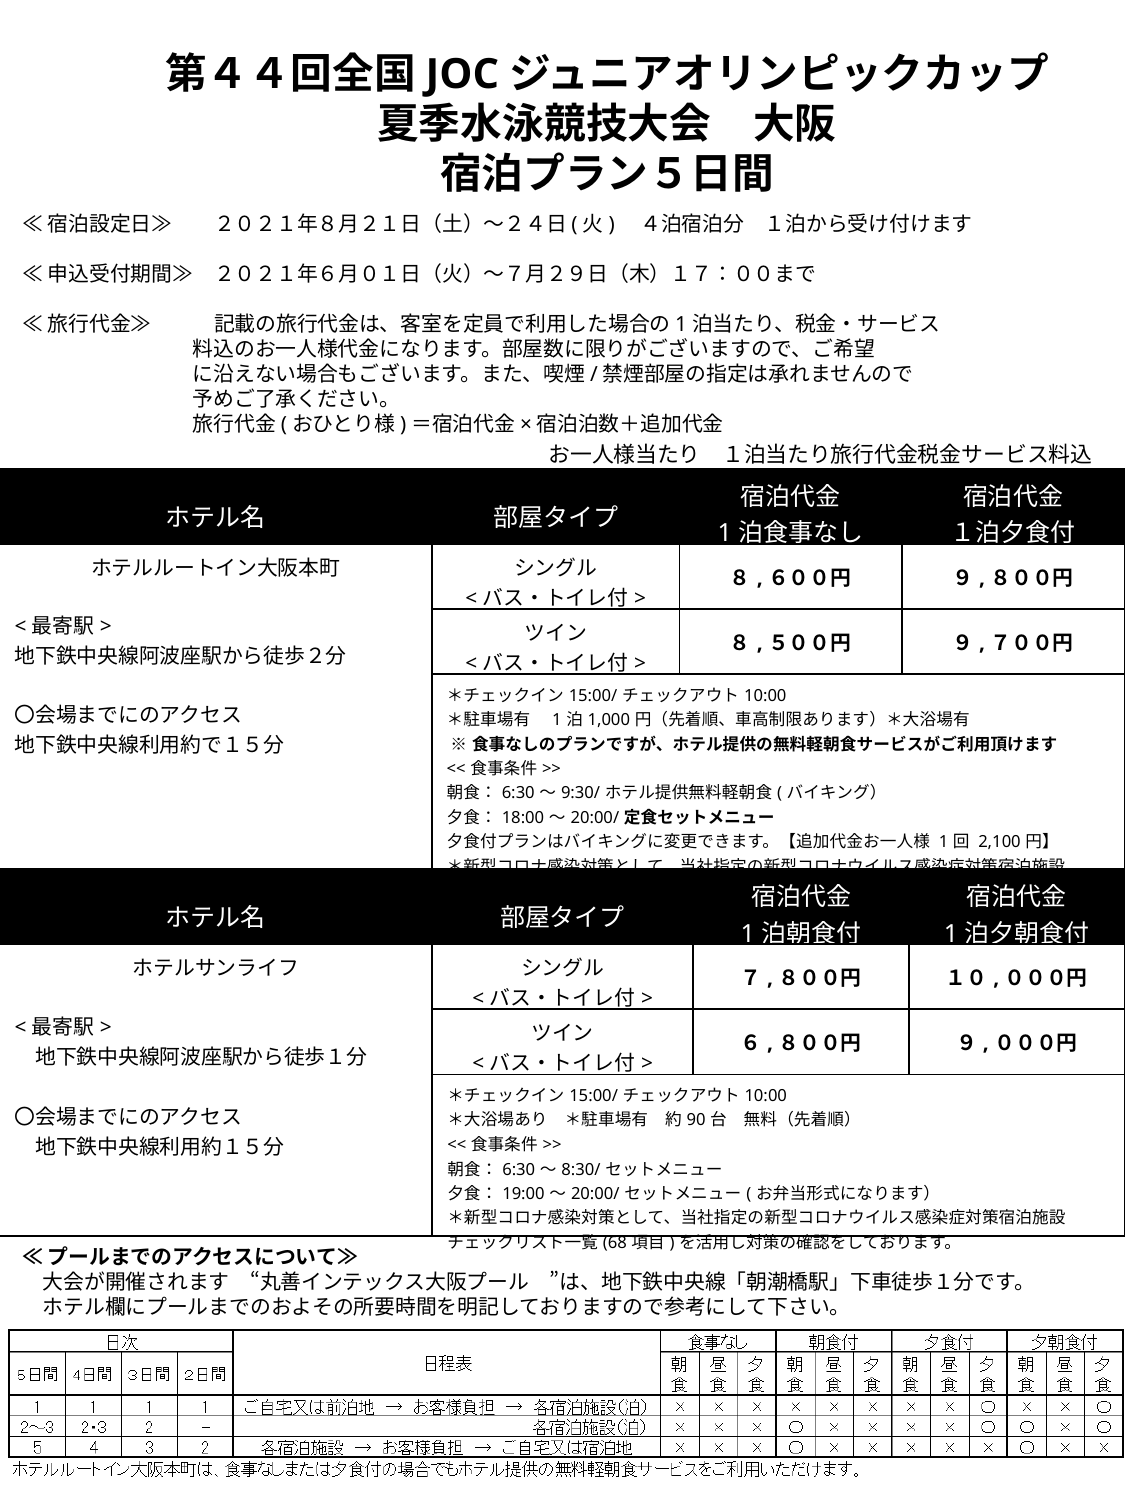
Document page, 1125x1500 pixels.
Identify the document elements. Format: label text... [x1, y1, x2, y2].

text_box ≪宿泊設定日≫ ２０２１年８月２１日（土）～２４日(火) ４泊宿泊分 １泊から受け付けます ≪申込受付期間≫ ２０２１年６月０１日（火）～７月２９日（木）１７：００まで ≪旅行代金≫ 記載の旅行代金は、客室を定員で利用した場合の1泊当たり、税金・サービス 料込のお一人様代金になります。部屋数に限りがございますので、ご希望 に沿えない場合もございます。また、喫煙/禁煙部屋の指定は承れませんので 予めご了承ください。 旅行代金(おひとり様)＝宿泊代金×宿泊泊数＋追加代金 [7, 202, 1125, 443]
picture [7, 1327, 1125, 1480]
table_cell １０,０００円 [910, 945, 1124, 1008]
text_box お一人様当たり １泊当たり旅行代金税金サービス料込 [533, 433, 1125, 475]
table_cell ９,７００円 [903, 610, 1124, 673]
table_cell シングル <バス・トイレ付> [433, 545, 679, 608]
table_header 宿泊代金 １泊夕食付 [903, 475, 1124, 543]
table_header ホテル名 [0, 870, 431, 943]
table_cell ＊チェックイン15:00/チェックアウト10:00 ＊駐車場有 1泊1,000円（先着順、車高制限あります）＊大浴場有 ※食事なしのプランですが、ホテル提供の無料軽朝食サービスがご利用頂けます <<食事条件>> 朝食：6:30～9:30/ホテル提供無料軽朝食(バイキング） 夕食：18:00～20:00/定食セットメニュー 夕食付プランはバイキングに変更できます。【追加代金お一人様 1回 2,100円】 ＊新型コロナ感染対策として、当社指定の新型コロナウイルス感染症対策宿泊施設チェックリスト一覧(68項目)を活用し対策の確認をしております。 [433, 675, 1124, 868]
table_header 宿泊代金 1泊食事なし [680, 475, 901, 543]
table_cell ツイン <バス・トイレ付> [433, 610, 679, 673]
table_header 部屋タイプ [433, 470, 679, 543]
text_box ≪プールまでのアクセスについて≫ 大会が開催されます “丸善インテックス大阪プール ”は、地下鉄中央線「朝潮橋駅」下車徒歩１分です。 ホテル欄にプールまでのおよその所要時間を明記しておりますので参考にして下さい。 [7, 1236, 1125, 1326]
table_header 宿泊代金 1泊夕朝食付 [910, 870, 1124, 943]
table_cell シングル <バス・トイレ付> [433, 945, 692, 1008]
table_cell ホテルルートイン大阪本町 <最寄駅> 地下鉄中央線阿波座駅から徒歩２分 〇会場までにのアクセス 地下鉄中央線利用約で１５分 [0, 545, 431, 868]
table_cell ９,８００円 [903, 545, 1124, 608]
table_cell ホテルサンライフ <最寄駅> 地下鉄中央線阿波座駅から徒歩１分 〇会場までにのアクセス 地下鉄中央線利用約１５分 [0, 945, 431, 1235]
table_cell ７,８００円 [694, 945, 908, 1008]
table_cell ツイン <バス・トイレ付> [433, 1010, 692, 1074]
table_cell ８,６００円 [680, 545, 901, 608]
table_cell ＊チェックイン15:00/チェックアウト10:00 ＊大浴場あり ＊駐車場有 約90台 無料（先着順） <<食事条件>> 朝食：6:30～8:30/セットメニュー 夕食：19:00～20:00/セットメニュー(お弁当形式になります） ＊新型コロナ感染対策として、当社指定の新型コロナウイルス感染症対策宿泊施設チェックリスト一覧(68項目)を活用し対策の確認をしております。 [433, 1075, 1124, 1235]
table_header 部屋タイプ [433, 870, 692, 943]
table_header ホテル名 [0, 470, 431, 543]
table_header 宿泊代金 1泊朝食付 [694, 870, 908, 943]
table_cell ８,５００円 [680, 610, 901, 673]
table_cell ９,０００円 [910, 1010, 1124, 1074]
table_cell ６,８００円 [694, 1010, 908, 1074]
text_box 第４４回全国JOCジュニアオリンピックカップ 夏季水泳競技大会 大阪 宿泊プラン５日間 [55, 39, 1125, 202]
